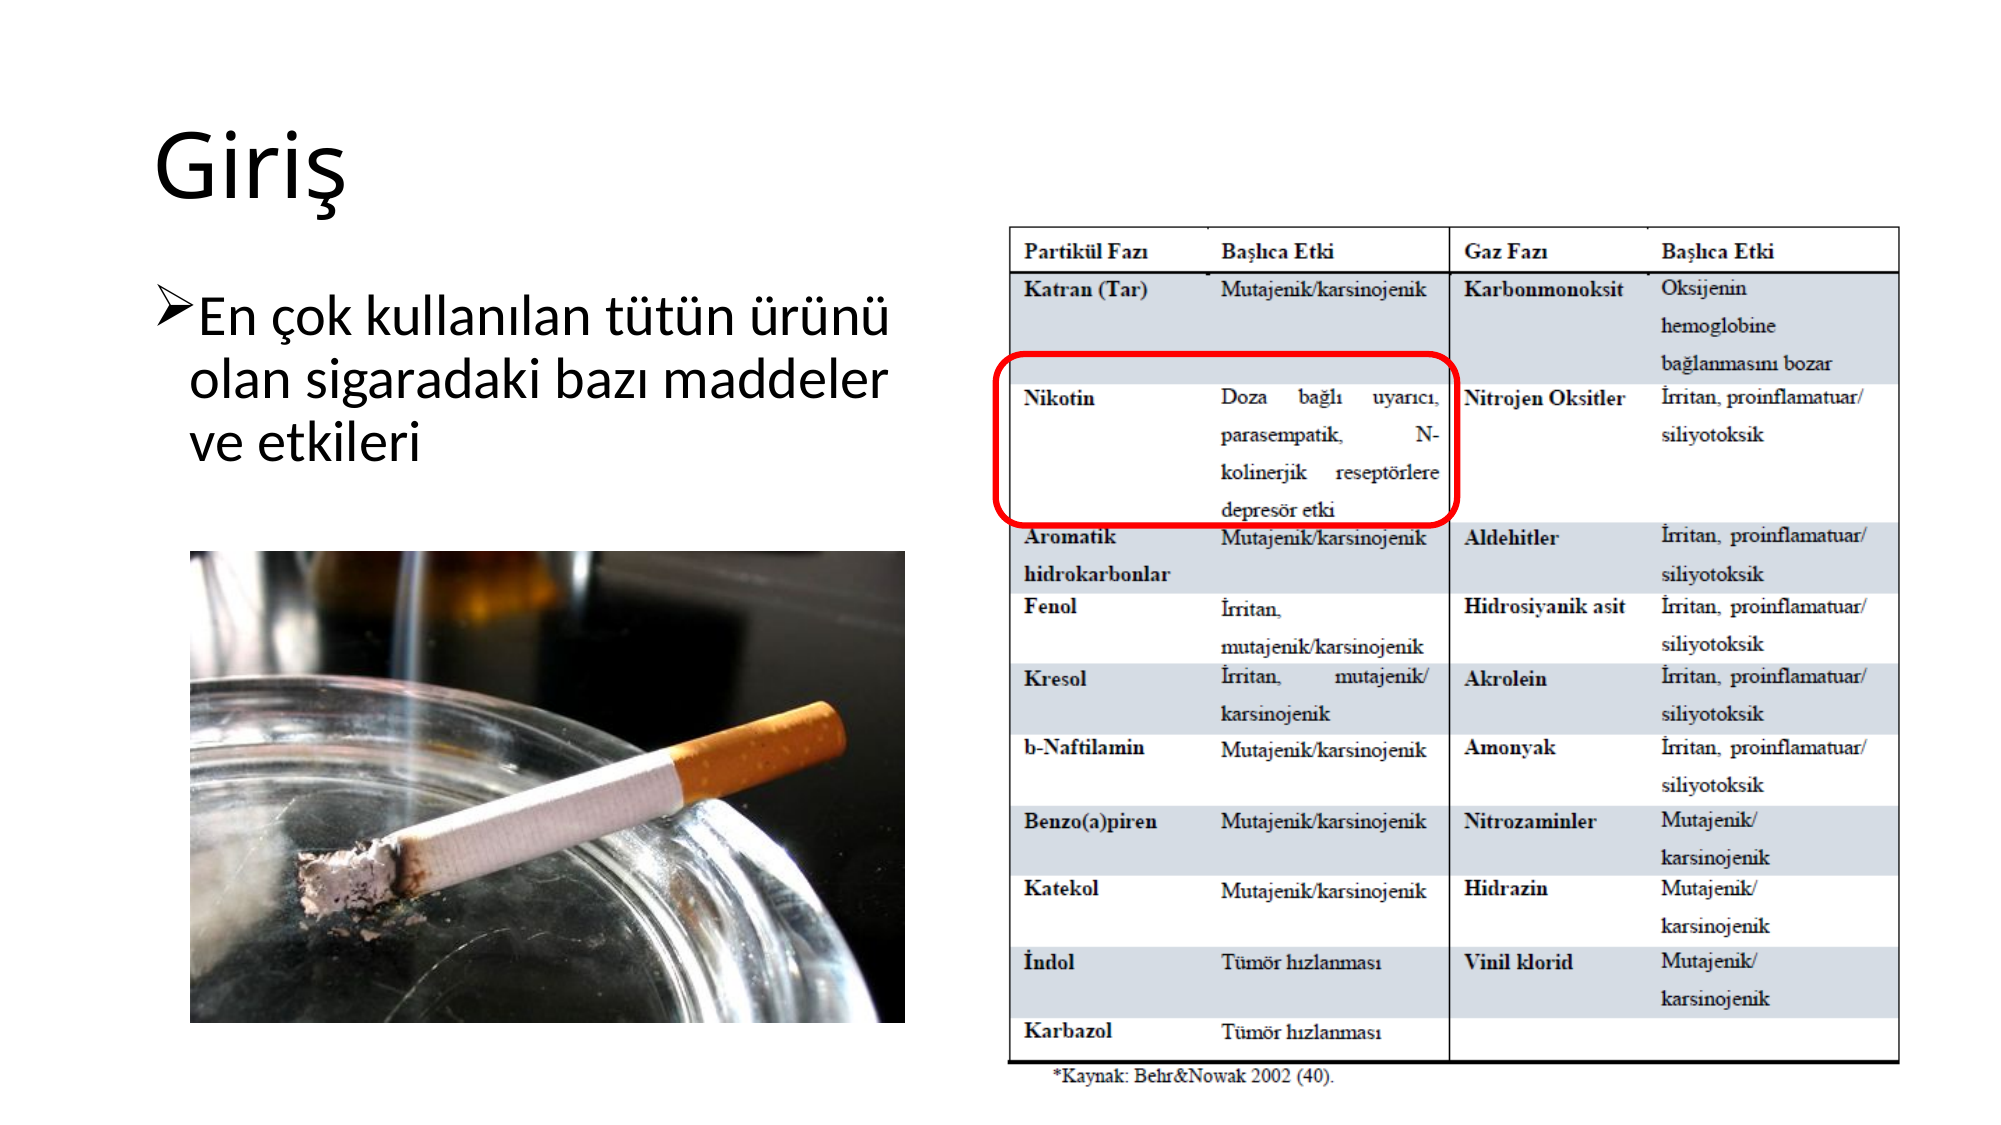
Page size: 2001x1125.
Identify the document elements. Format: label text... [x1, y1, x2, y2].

list En çok kullanılan tütün ürünü olan sigaradaki bazı maddeler ve etkileri [137, 277, 958, 545]
title Giriş [137, 59, 1863, 278]
picture [993, 222, 1916, 1088]
picture [190, 551, 905, 1023]
